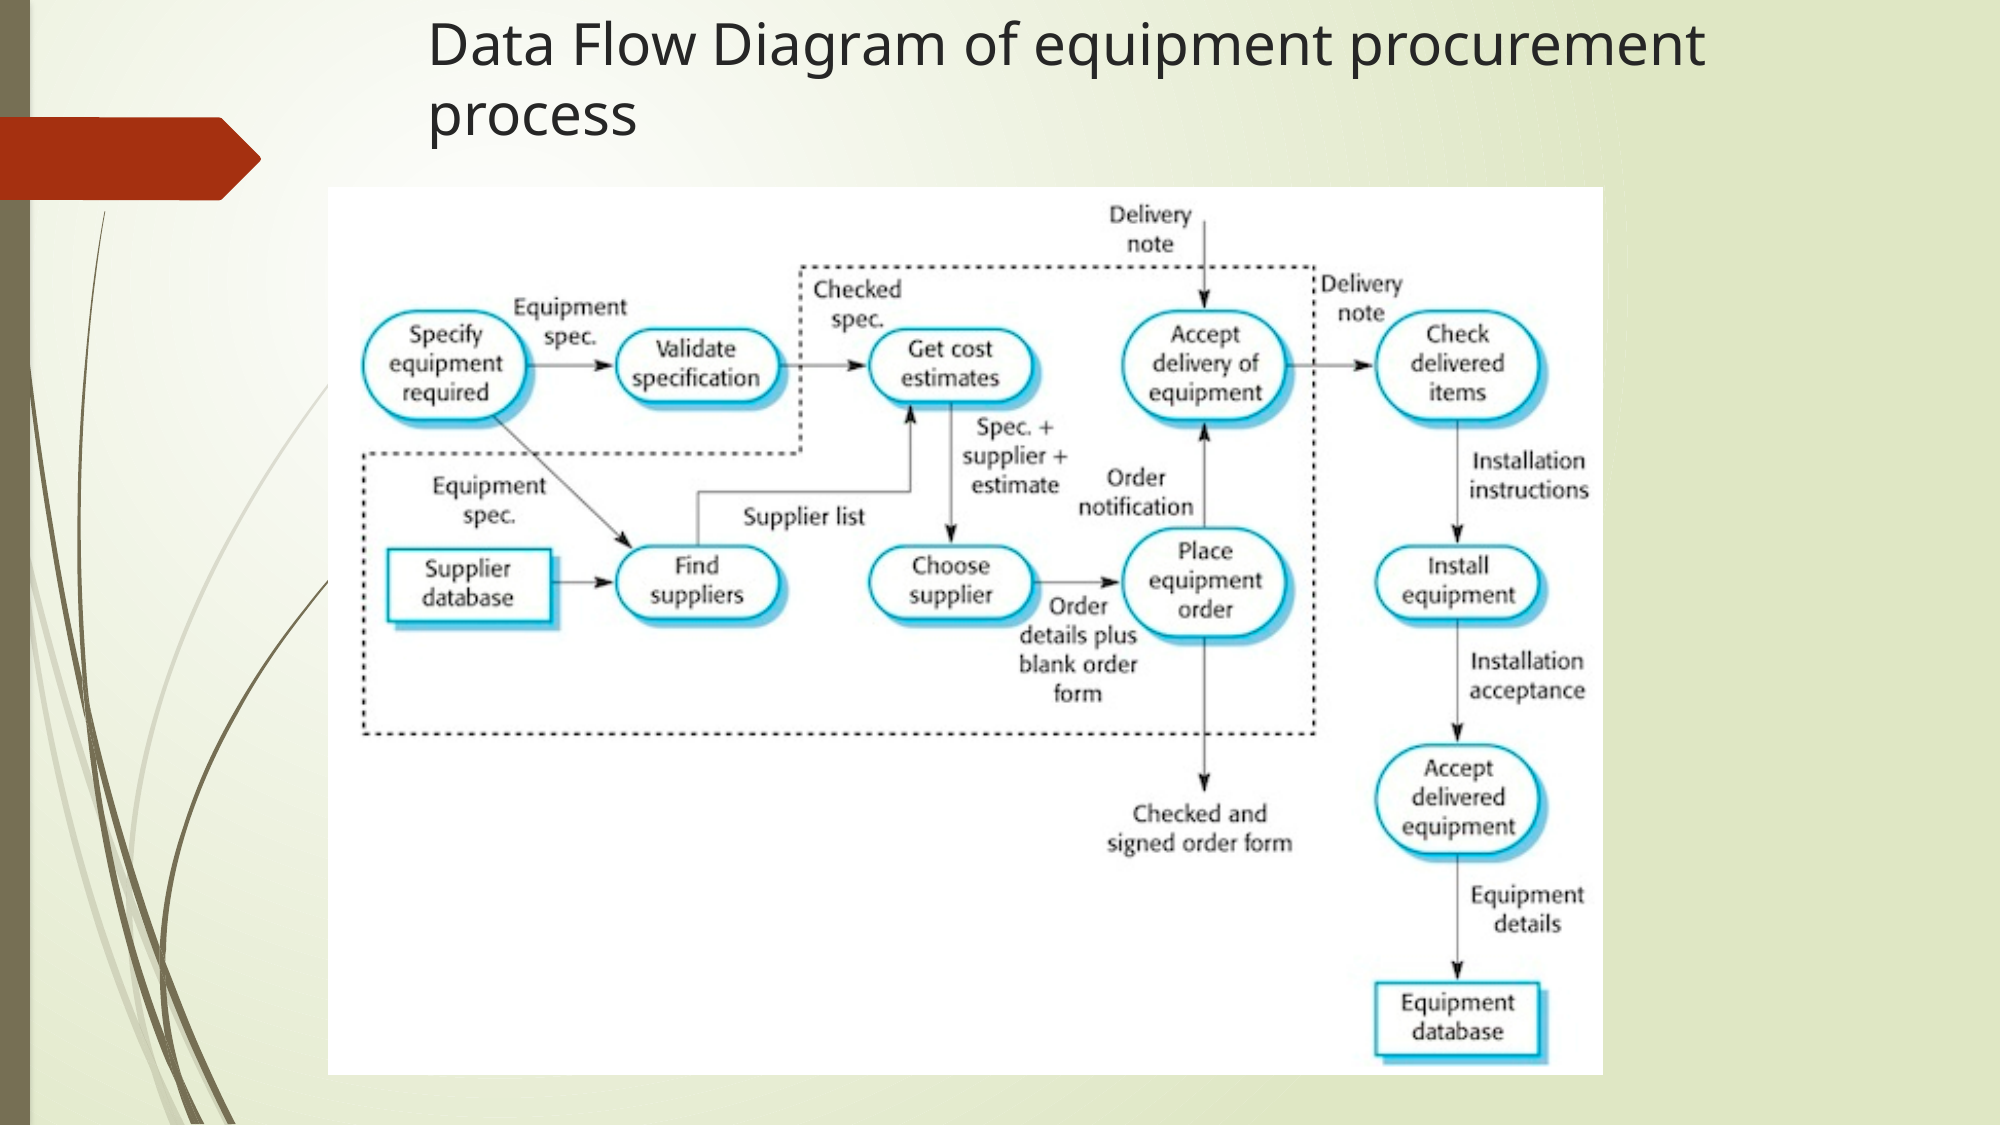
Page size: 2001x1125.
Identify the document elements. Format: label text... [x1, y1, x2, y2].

title Data Flow Diagram of equipment procurement process [412, 0, 1813, 188]
picture [328, 187, 1603, 1076]
